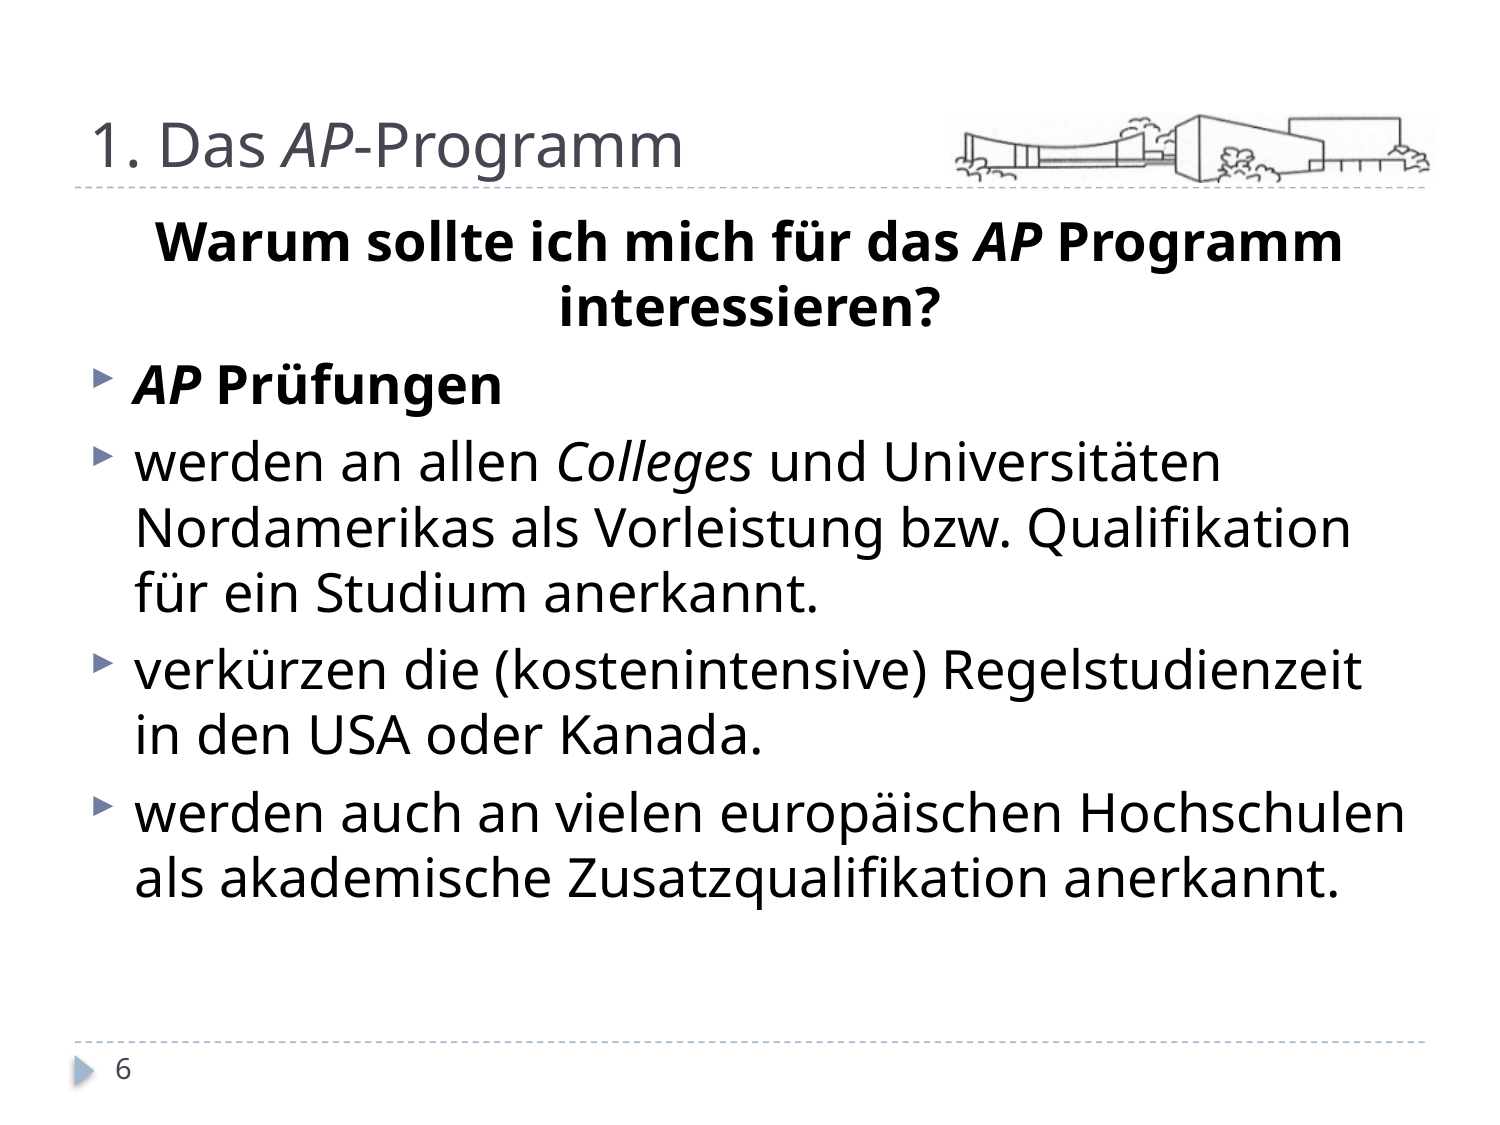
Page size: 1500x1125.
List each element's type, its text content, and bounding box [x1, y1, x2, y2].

picture [950, 113, 1436, 183]
slide_number 6 [100, 1042, 426, 1103]
title 1. Das AP-Programm [75, 24, 1425, 188]
list Warum sollte ich mich für das AP Programm interessieren? AP Prüfungen werden an allen Colleges und Universitäten Nordamerikas als Vorleistung bzw. Qualifikation für ein Studium anerkannt. verkürzen die (kostenintensive) Regelstudienzeit in den USA oder Kanada. werden auch an vielen europäischen Hochschulen als akademische Zusatzqualifikation anerkannt. [75, 200, 1425, 1010]
